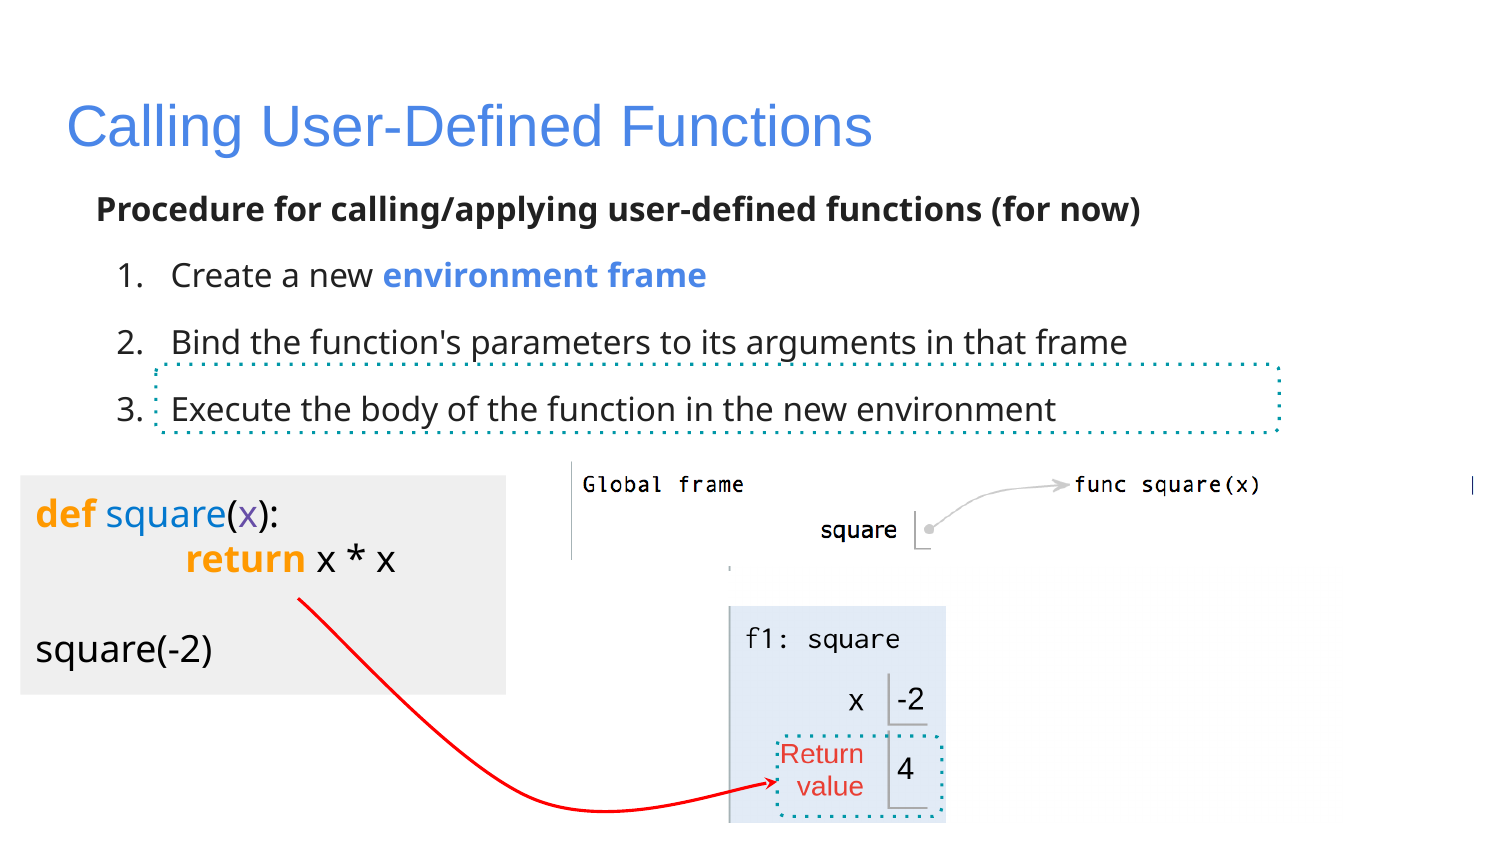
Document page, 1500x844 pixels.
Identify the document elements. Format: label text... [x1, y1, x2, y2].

text_box [297, 598, 723, 812]
text_box [155, 364, 1280, 433]
picture [555, 438, 1499, 823]
text_box Procedure for calling/applying user-defined functions (for now) Create a new environment frame Bind the function's parameters to its arguments in that frame Execute the body of the function in the new environment [80, 166, 1420, 443]
text_box def square(x): return x * x square(-2) [20, 475, 506, 695]
title Calling User-Defined Functions [51, 72, 1449, 167]
